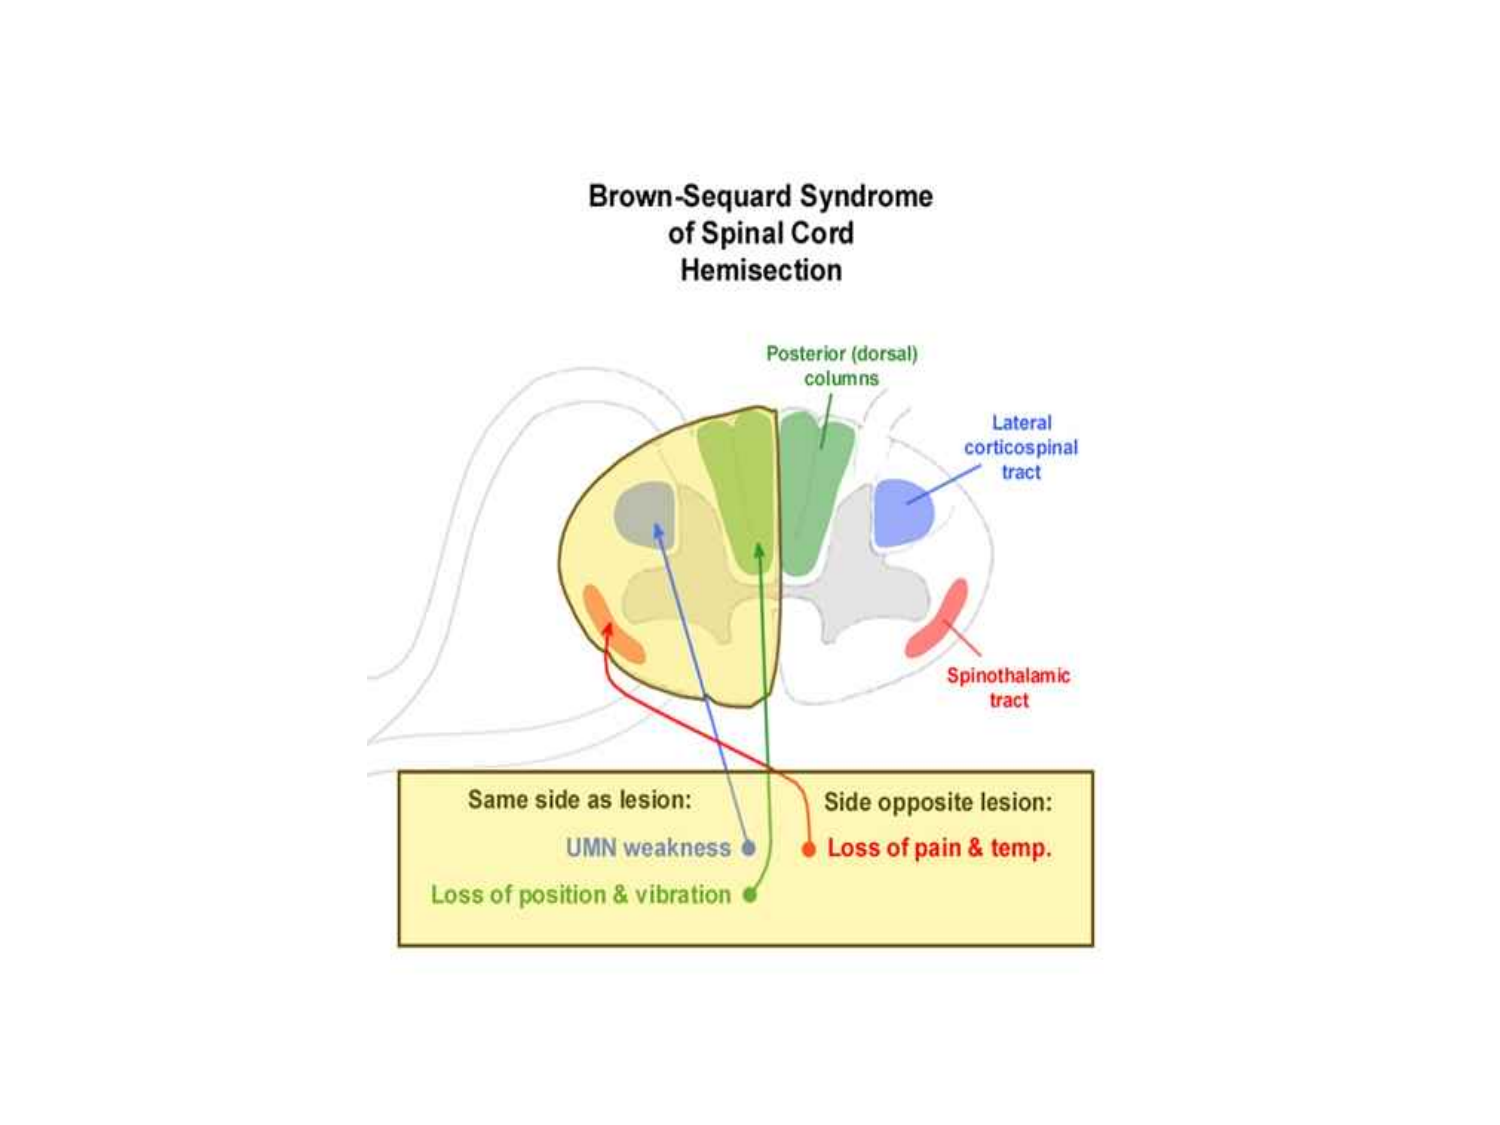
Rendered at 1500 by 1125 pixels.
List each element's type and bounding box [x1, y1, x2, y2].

picture [367, 145, 1133, 980]
